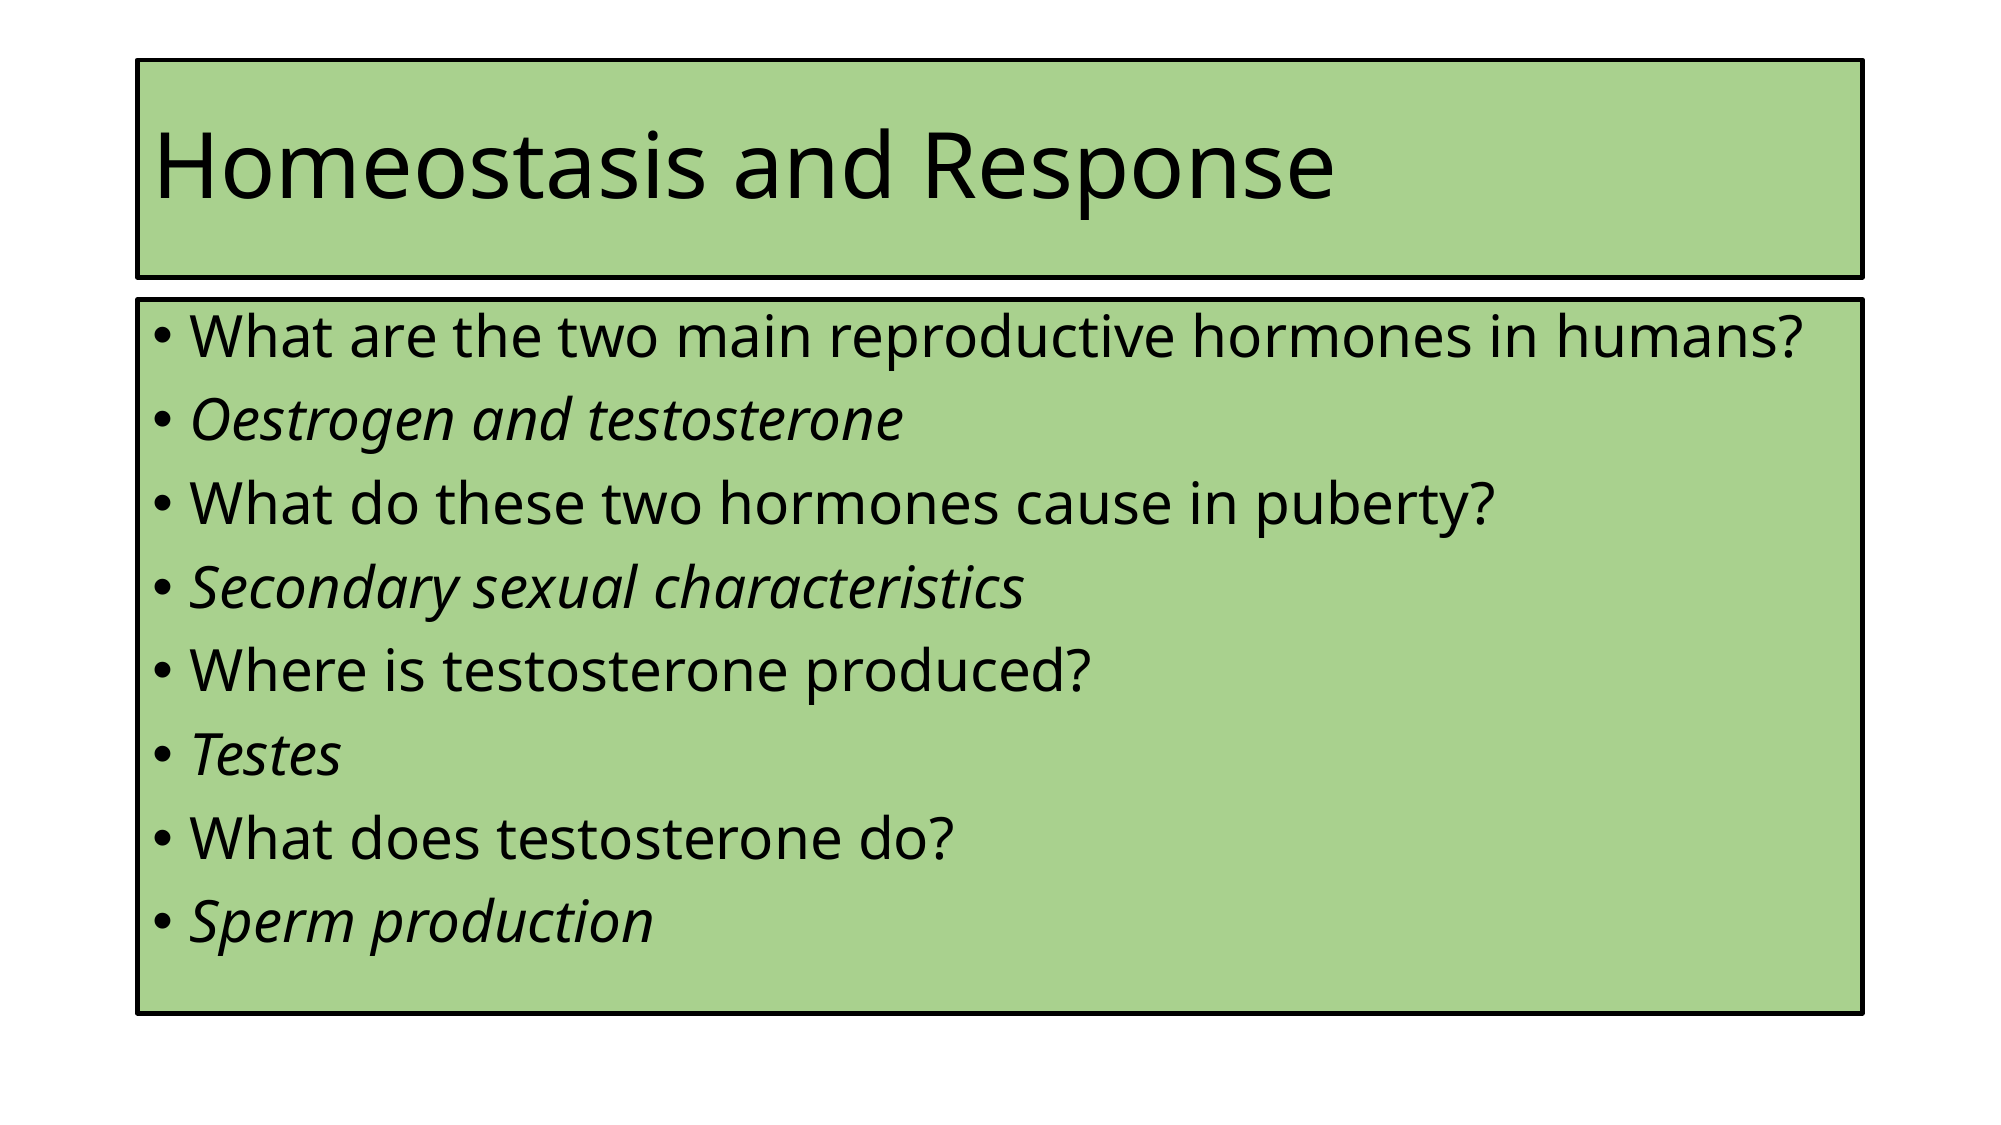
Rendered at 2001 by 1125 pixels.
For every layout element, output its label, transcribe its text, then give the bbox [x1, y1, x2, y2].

title Homeostasis and Response [135, 58, 1865, 280]
list What are the two main reproductive hormones in humans? Oestrogen and testosterone What do these two hormones cause in puberty? Secondary sexual characteristics Where is testosterone produced? Testes What does testosterone do? Sperm production [135, 297, 1865, 1016]
